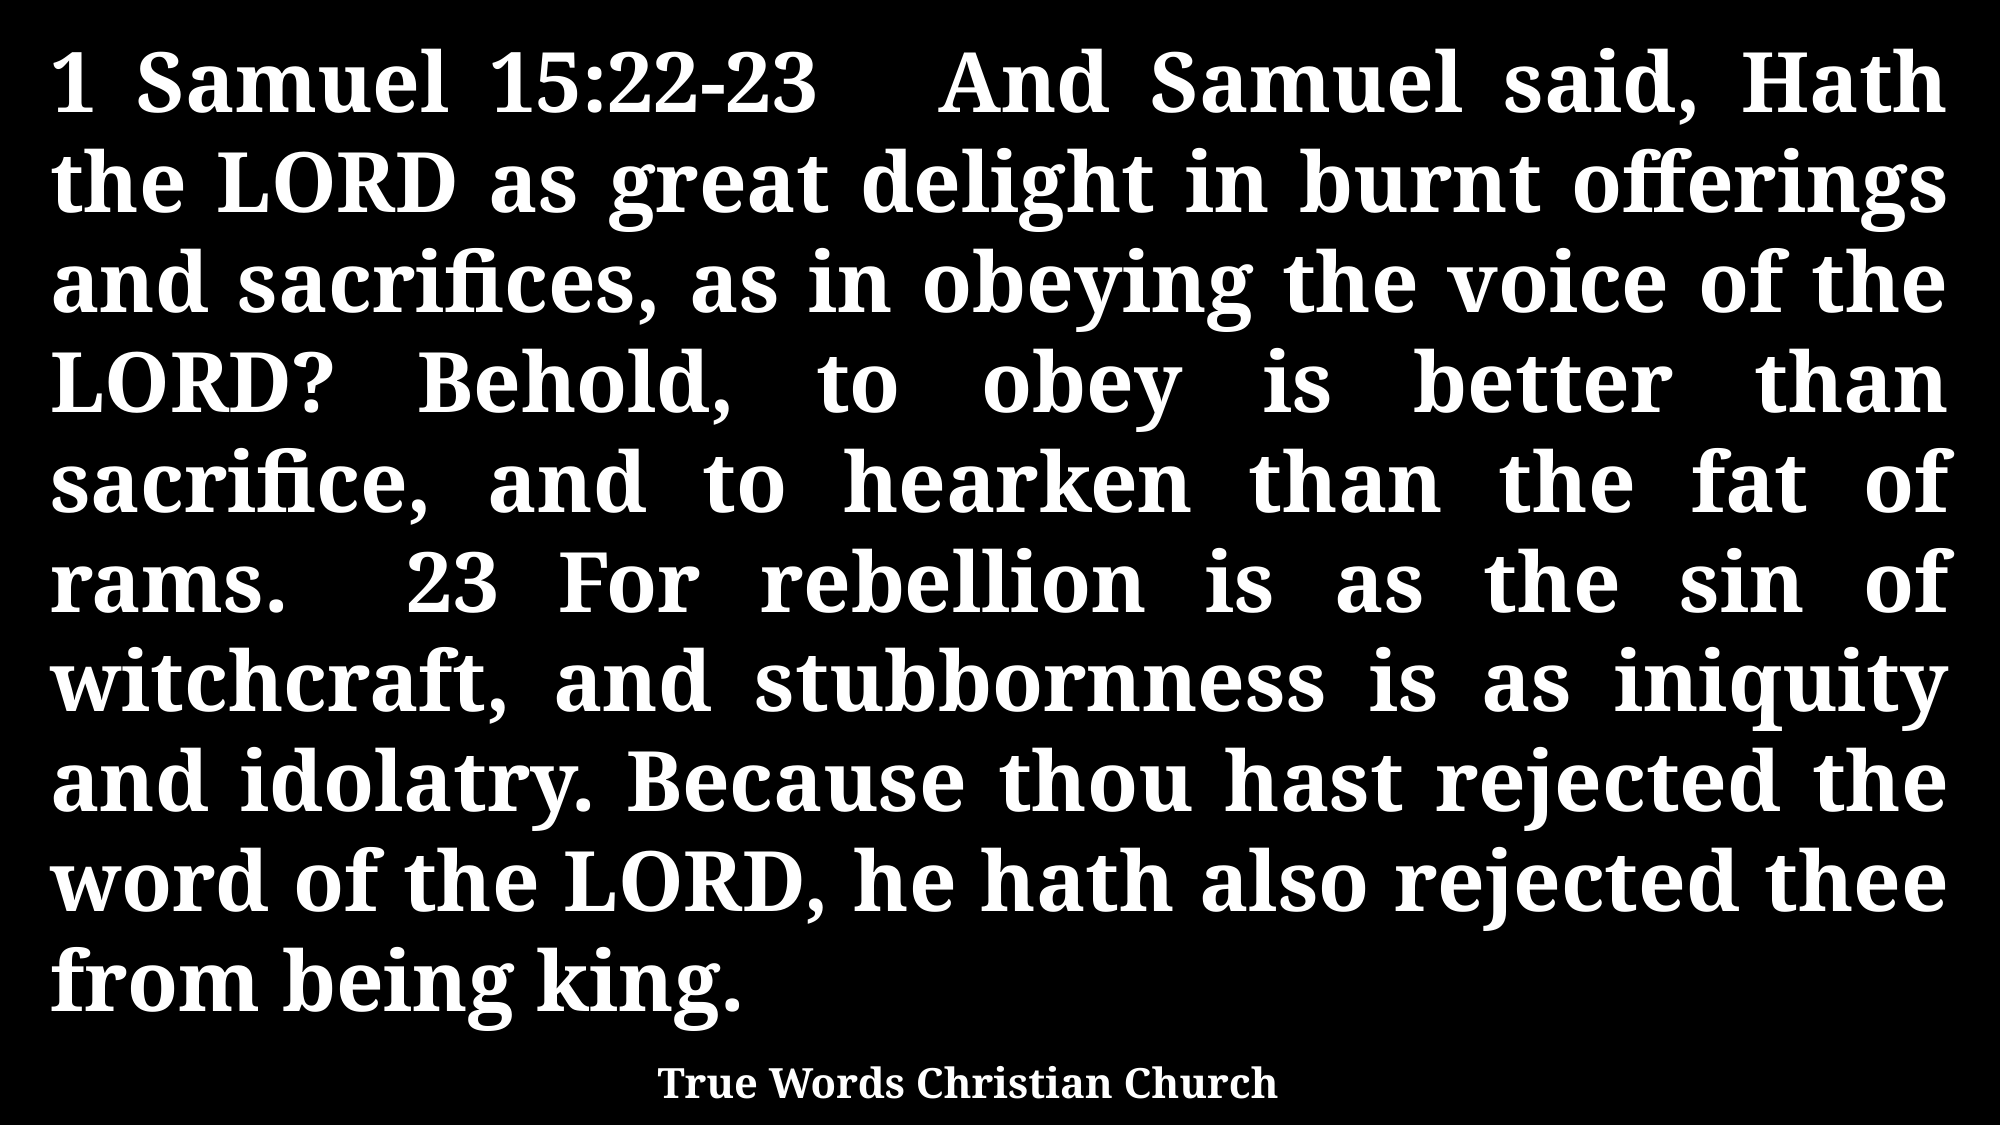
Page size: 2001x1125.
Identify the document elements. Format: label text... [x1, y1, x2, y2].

text_box True Words Christian Church [642, 1049, 1294, 1114]
text_box 1 Samuel 15:22-23 And Samuel said, Hath the LORD as great delight in burnt offerings and sacrifices, as in obeying the voice of the LORD? Behold, to obey is better than sacrifice, and to hearken than the fat of rams. 23 For rebellion is as the sin of witchcraft, and stubbornness is as iniquity and idolatry. Because thou hast rejected the word of the LORD, he hath also rejected thee from being king. [35, 21, 1965, 1036]
